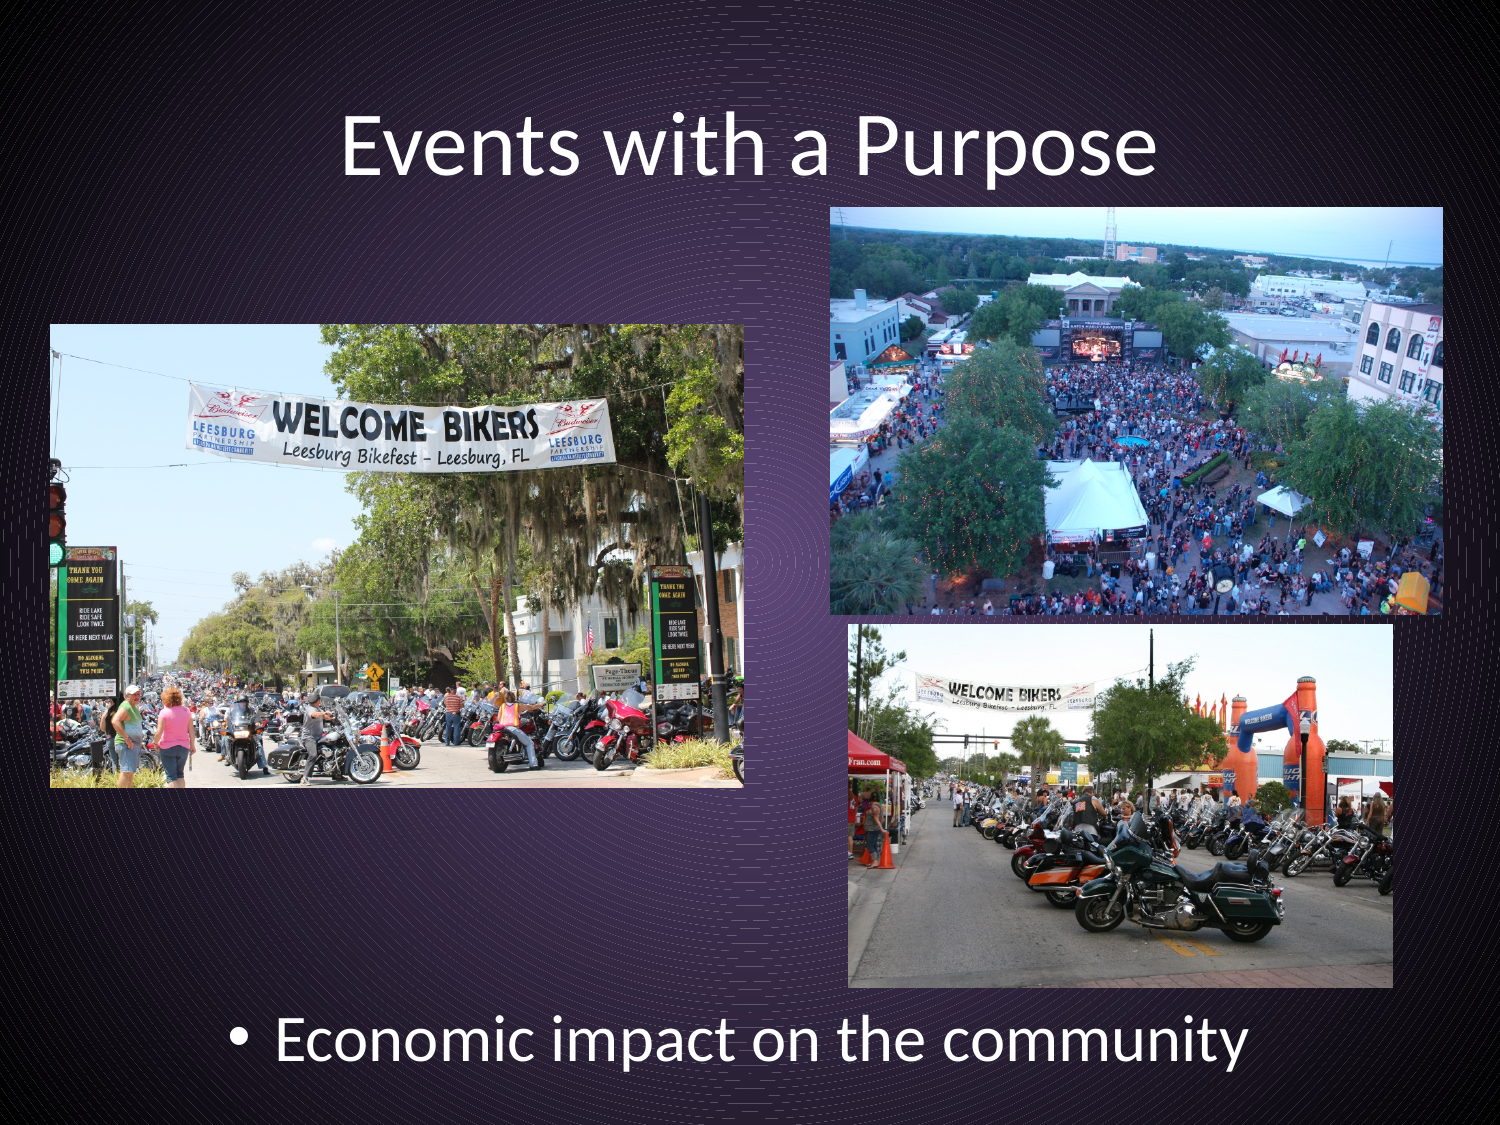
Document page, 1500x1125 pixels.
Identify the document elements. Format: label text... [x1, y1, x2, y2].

picture [49, 324, 744, 788]
picture [830, 206, 1444, 615]
text_box Economic impact on the community [212, 987, 1341, 1083]
title Events with a Purpose [75, 45, 1425, 233]
picture [848, 624, 1393, 988]
